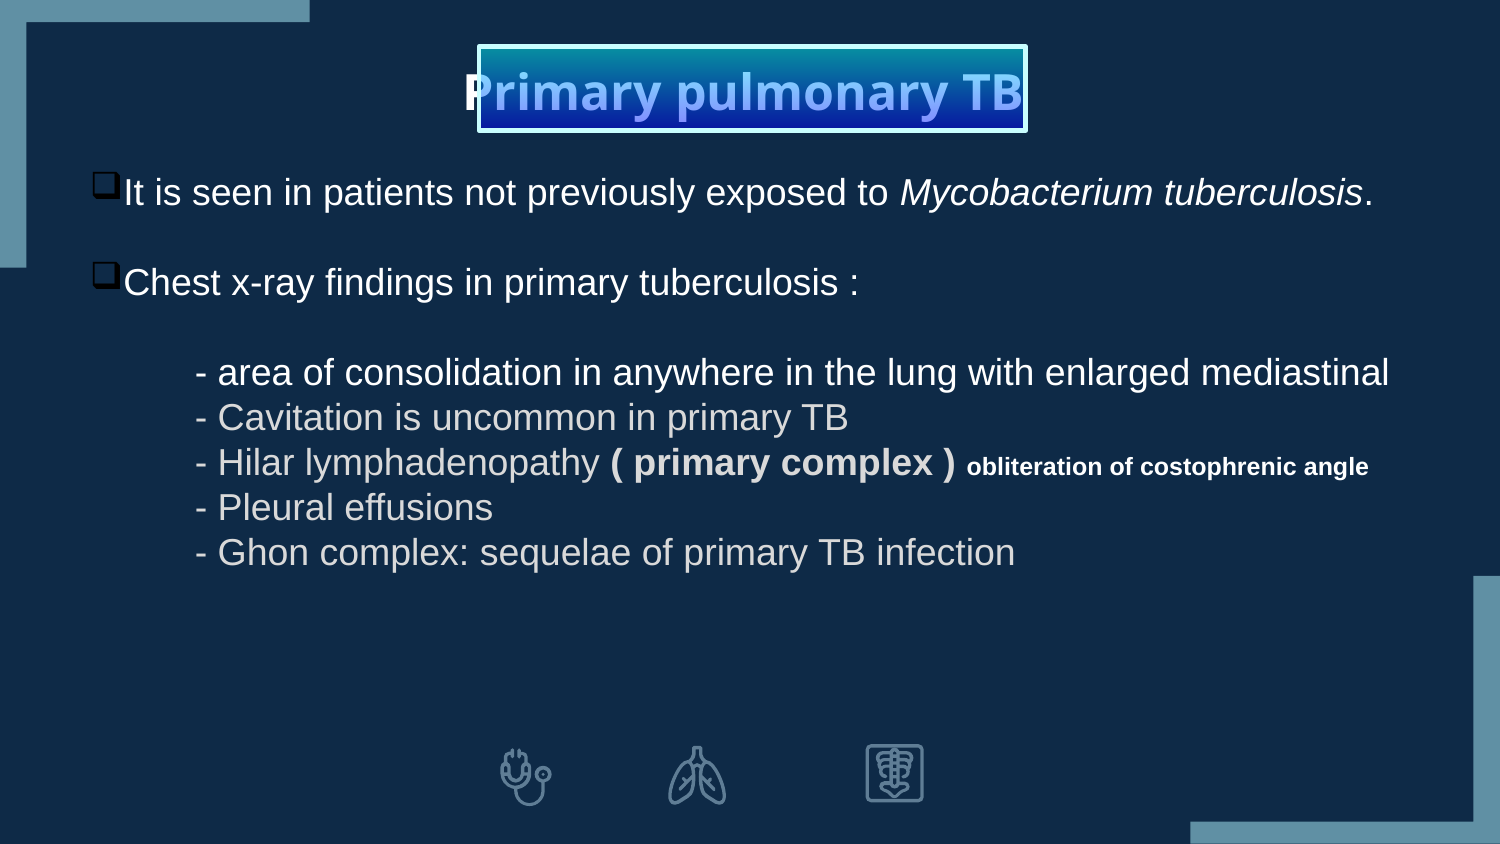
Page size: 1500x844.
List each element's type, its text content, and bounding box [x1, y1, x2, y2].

text_box [0, 0, 310, 268]
text_box Primary pulmonary TB [74, 45, 1425, 160]
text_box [500, 747, 552, 807]
text_box It is seen in patients not previously exposed to Mycobacterium tuberculosis. Chest x-ray findings in primary tuberculosis : - area of consolidation in anywhere in the lung with enlarged mediastinal - Cavitation is uncommon in primary TB - Hilar lymphadenopathy ( primary complex ) obliteration of costophrenic angle - Pleural effusions - Ghon complex: sequelae of primary TB infection [74, 160, 1425, 844]
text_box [865, 743, 924, 803]
text_box [668, 745, 726, 805]
text_box [1190, 575, 1500, 844]
text_box [479, 46, 1026, 131]
